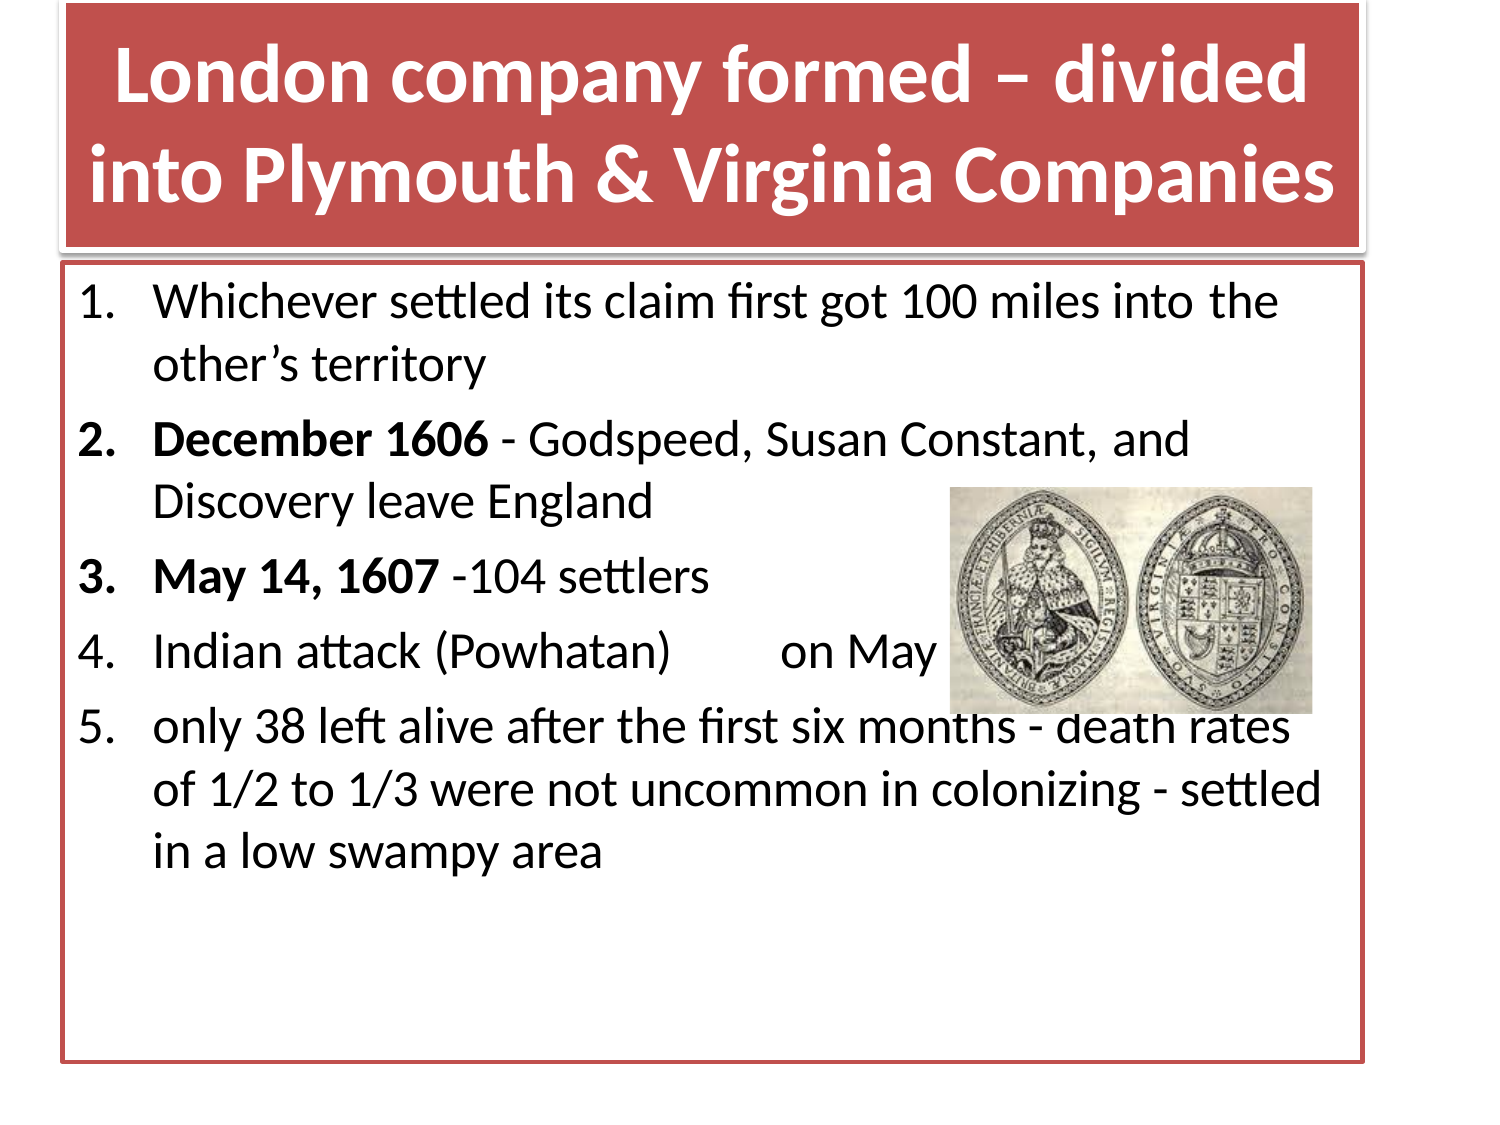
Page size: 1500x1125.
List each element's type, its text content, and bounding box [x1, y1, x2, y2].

text_box [62, 262, 1363, 1062]
text_box Whichever settled its claim first got 100 miles into the other’s territory December 1606 - Godspeed, Susan Constant, and Discovery leave England May 14, 1607 -104 settlers Indian attack (Powhatan) on May 26 only 38 left alive after the first six months - death rates of 1/2 to 1/3 were not uncommon in colonizing - settled in a low swampy area [75, 264, 1338, 879]
title London company formed – divided into Plymouth & Virginia Companies [83, 17, 1341, 220]
text_box [27, 0, 1416, 286]
text_box [62, 0, 1363, 250]
text_box [949, 487, 1313, 714]
